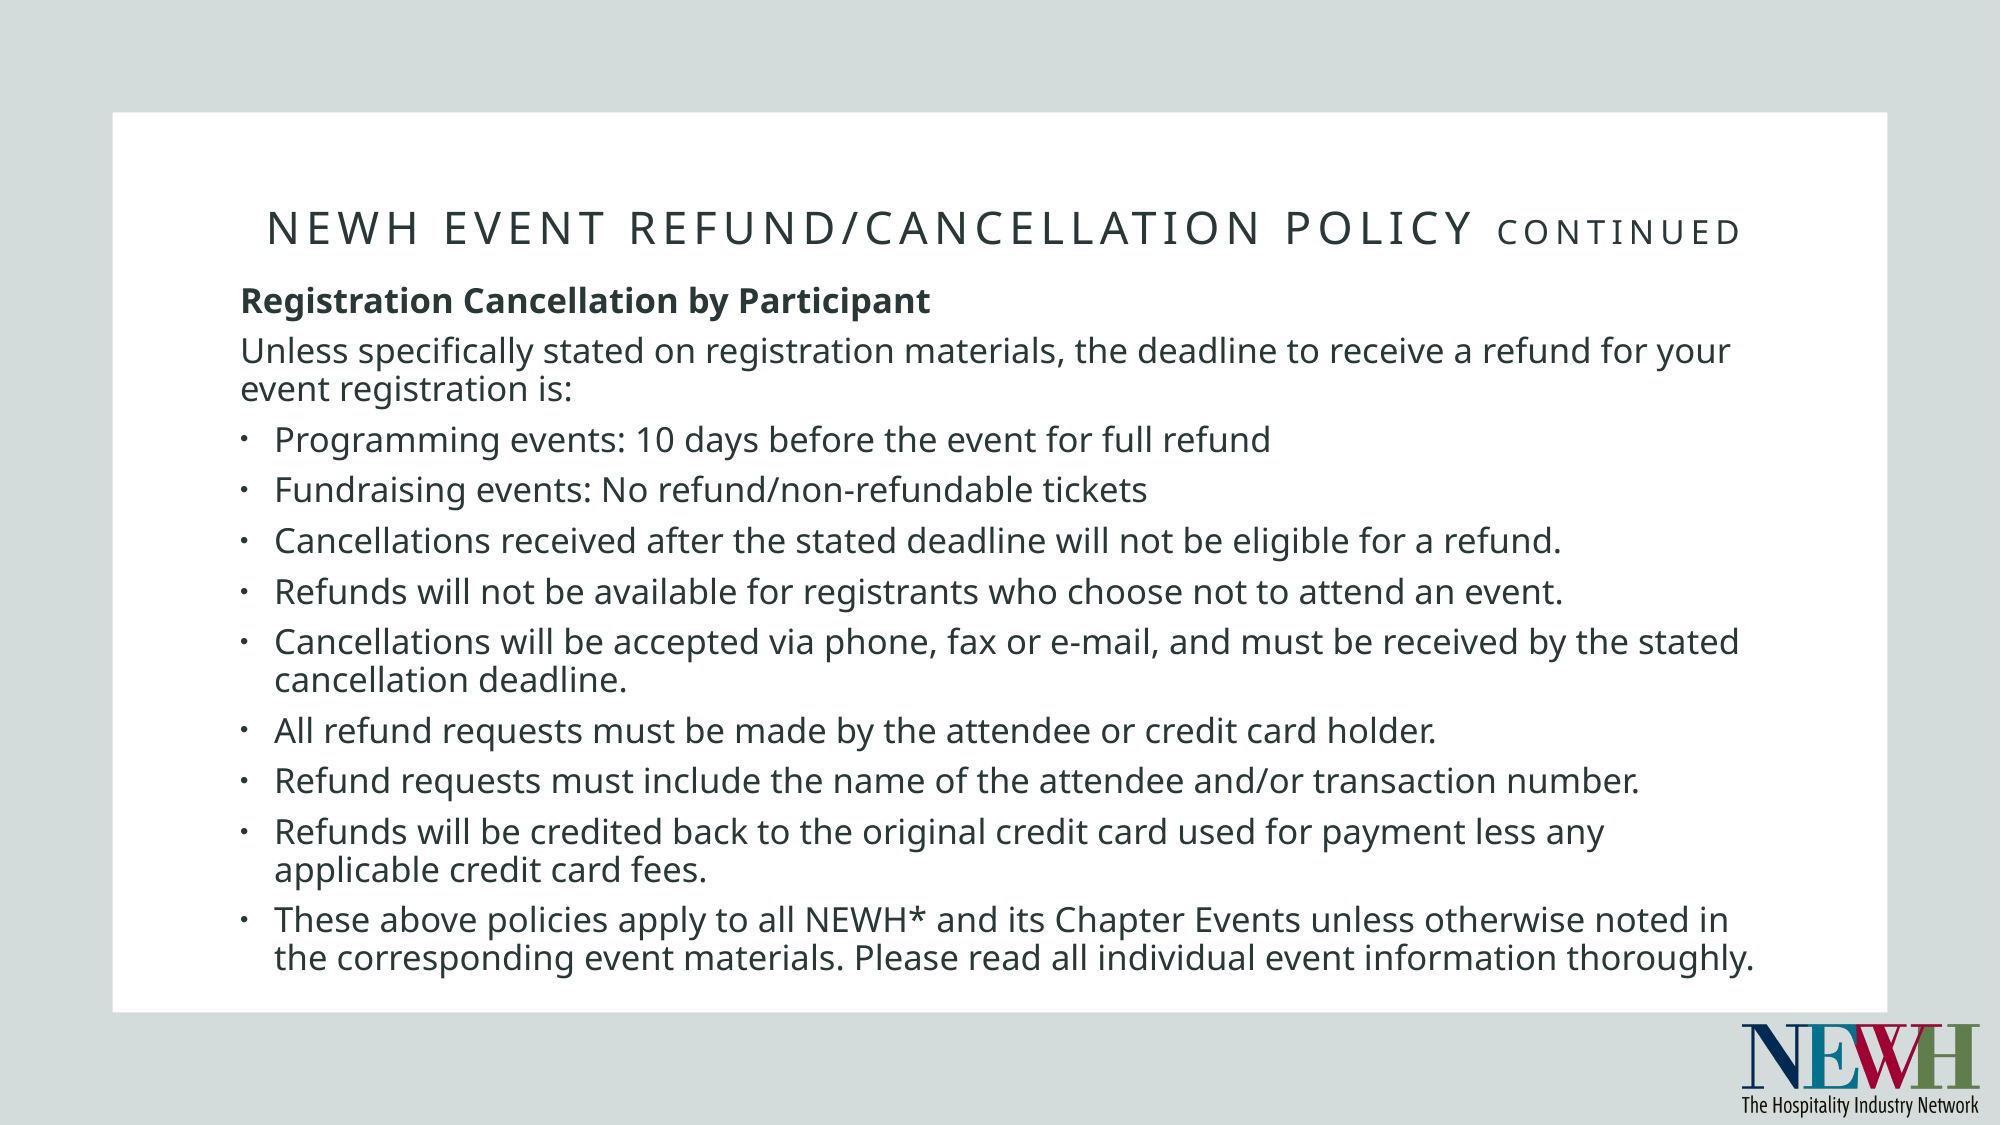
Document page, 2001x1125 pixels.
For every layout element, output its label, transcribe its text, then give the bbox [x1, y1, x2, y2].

list Registration Cancellation by Participant Unless specifically stated on registration materials, the deadline to receive a refund for your event registration is: Programming events: 10 days before the event for full refund Fundraising events: No refund/non-refundable tickets Cancellations received after the stated deadline will not be eligible for a refund. Refunds will not be available for registrants who choose not to attend an event. Cancellations will be accepted via phone, fax or e-mail, and must be received by the stated cancellation deadline. All refund requests must be made by the attendee or credit card holder. Refund requests must include the name of the attendee and/or transaction number. Refunds will be credited back to the original credit card used for payment less any applicable credit card fees. These above policies apply to all NEWH* and its Chapter Events unless otherwise noted in the corresponding event materials. Please read all individual event information thoroughly. [225, 275, 1782, 989]
title NEWH Event Refund/Cancellation Policy continued [225, 167, 1782, 262]
text_box [111, 111, 1888, 1013]
text_box [0, 0, 2000, 1125]
picture [1720, 899, 2000, 1125]
